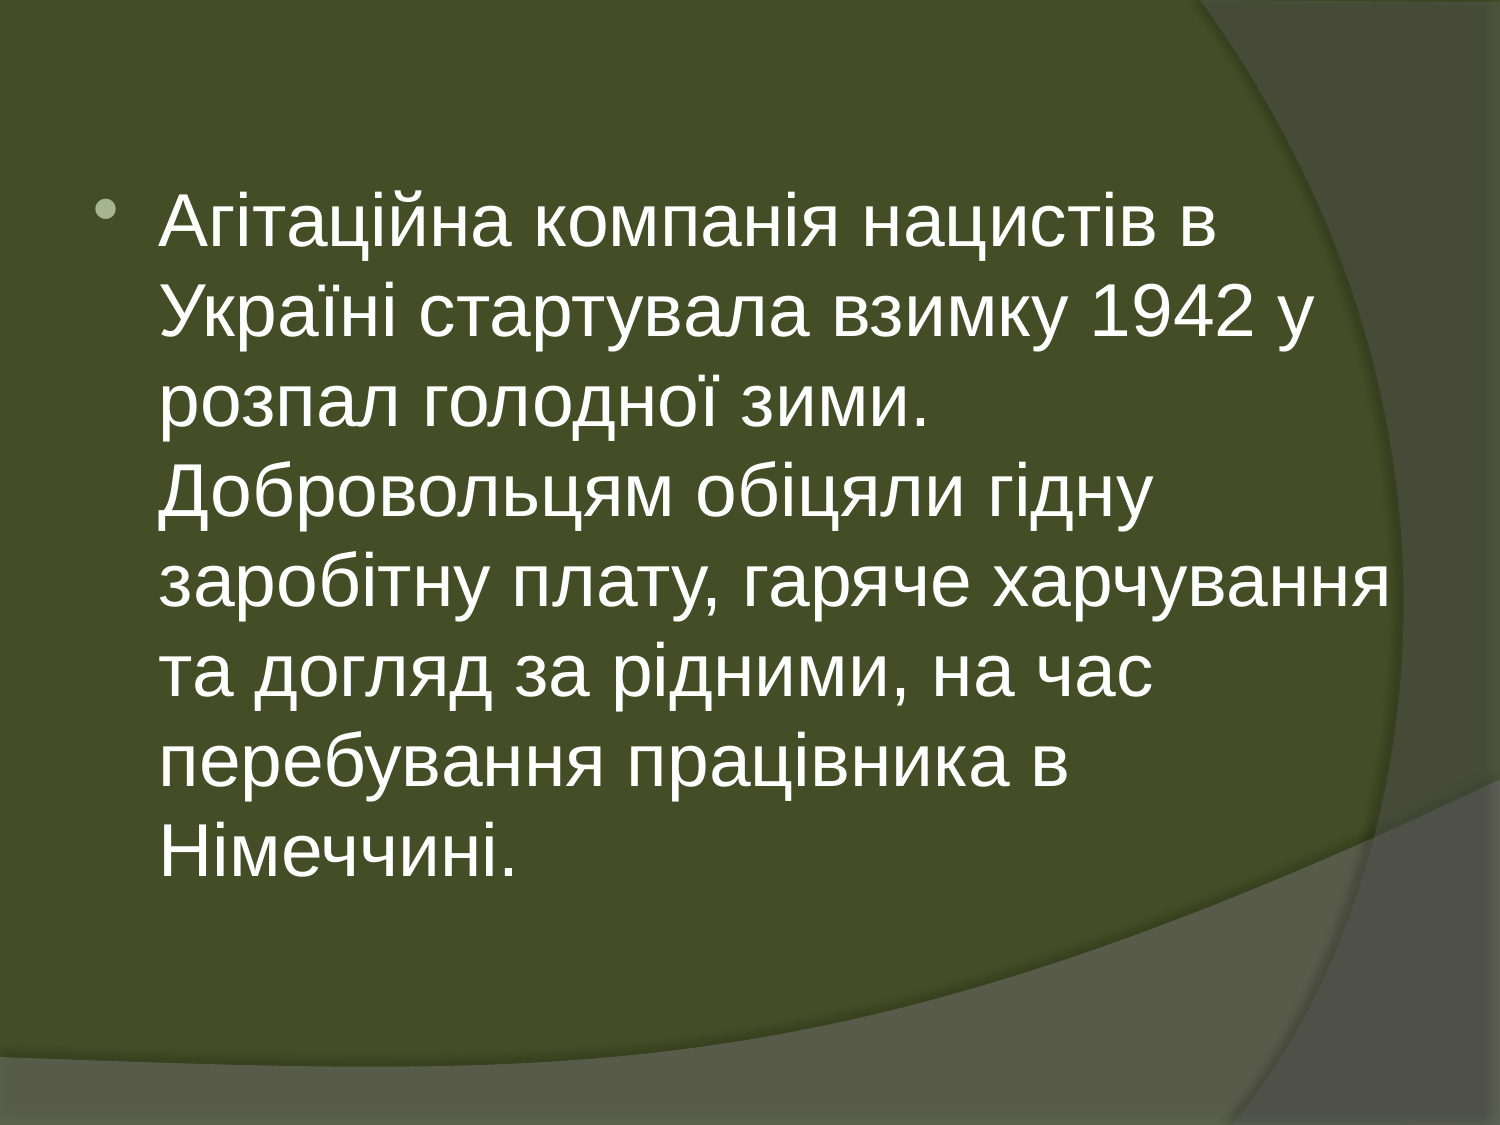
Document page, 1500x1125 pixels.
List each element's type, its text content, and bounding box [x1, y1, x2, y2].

list Агітаційна компанія нацистів в Україні стартувала взимку 1942 у розпал голодної зими. Добровольцям обіцяли гідну заробітну плату, гаряче харчування та догляд за рідними, на час перебування працівника в Німеччині. [75, 58, 1430, 985]
